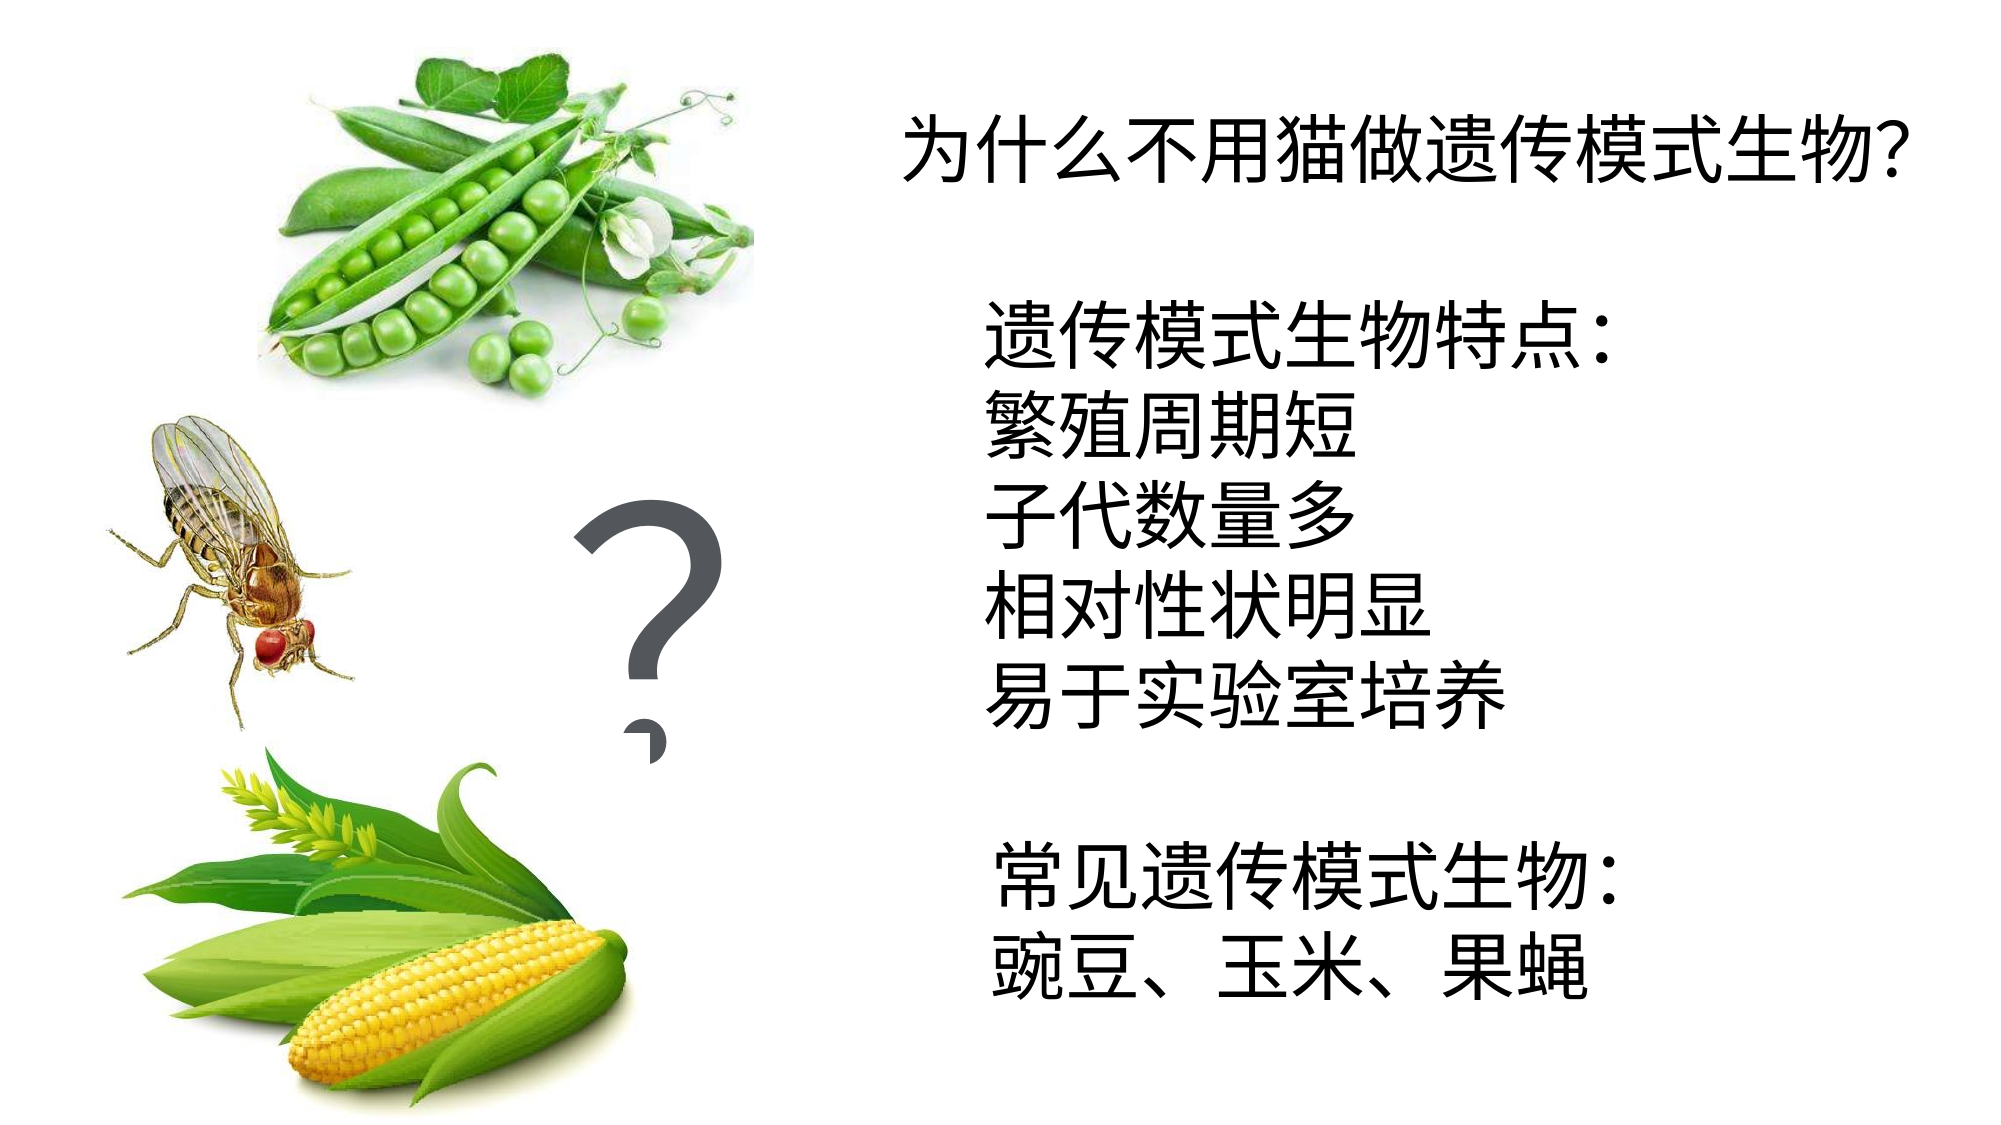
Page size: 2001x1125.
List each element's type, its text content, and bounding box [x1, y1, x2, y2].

text_box ？ [547, 409, 924, 840]
picture [99, 47, 754, 1125]
text_box 为什么不用猫做遗传模式生物？ [884, 95, 1965, 201]
text_box 遗传模式生物特点： 繁殖周期短 子代数量多 相对性状明显 易于实验室培养 [969, 281, 1674, 746]
text_box 常见遗传模式生物： 豌豆、玉米、果蝇 [975, 821, 1681, 1017]
